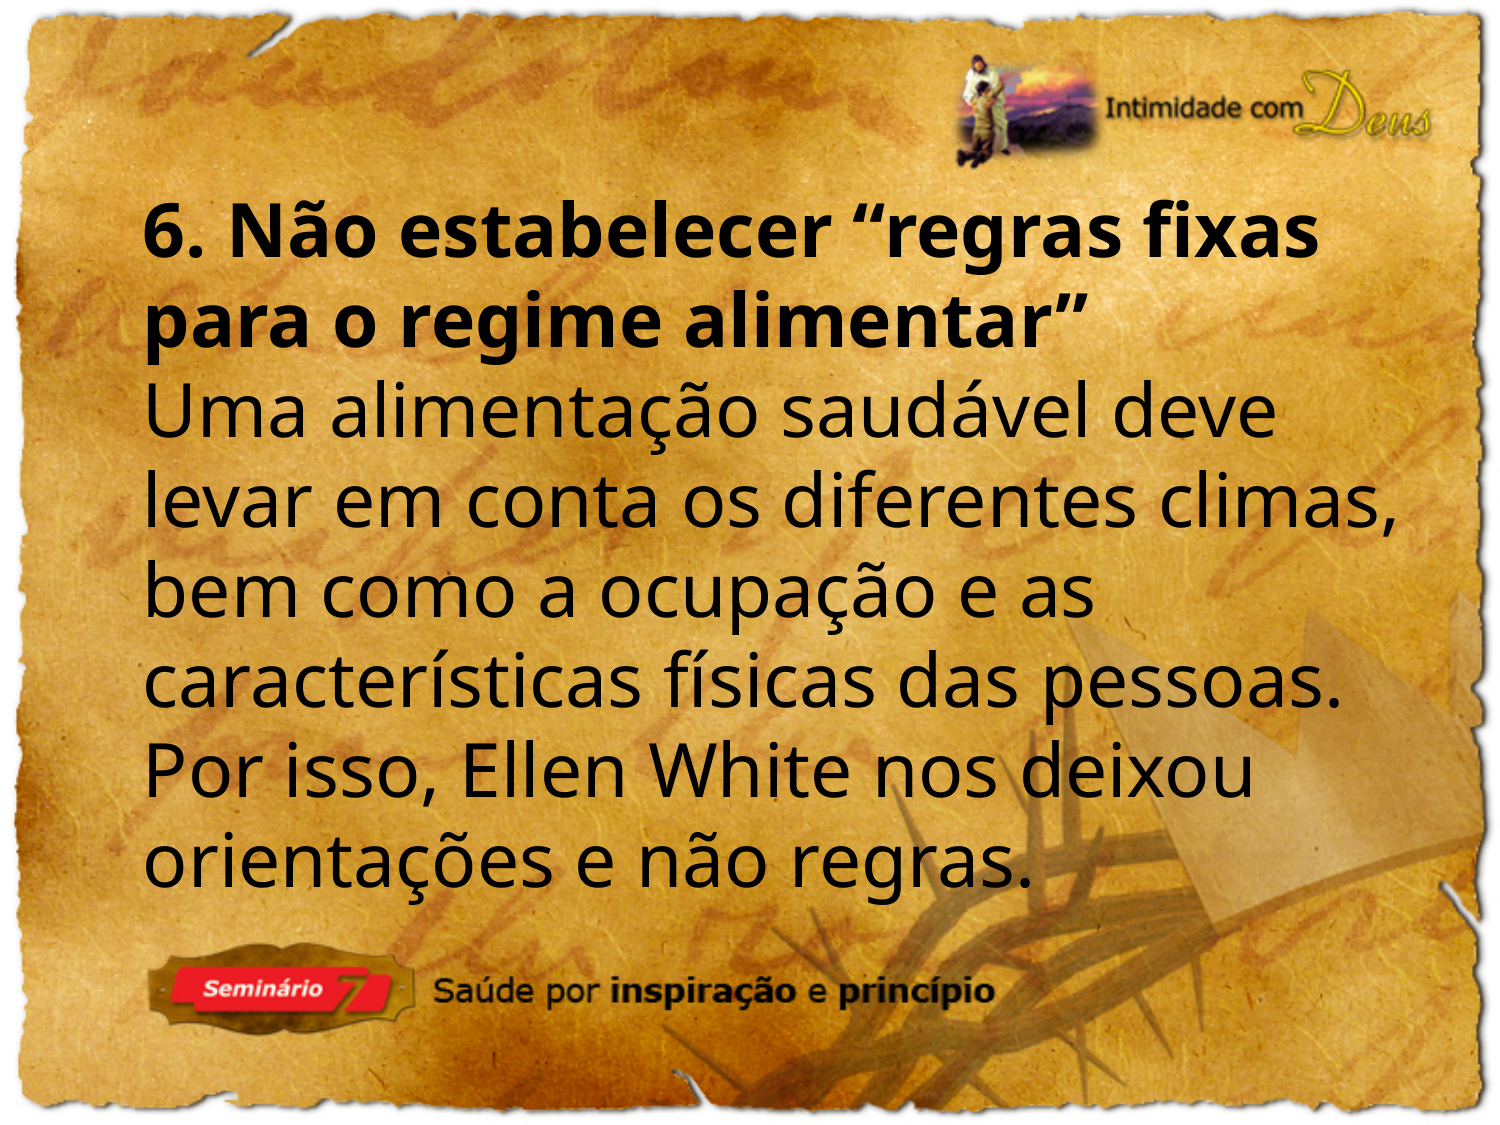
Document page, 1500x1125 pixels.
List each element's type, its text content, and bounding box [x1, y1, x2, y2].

text_box 6. Não estabelecer “regras fixas para o regime alimentar” Uma alimentação saudável deve levar em conta os diferentes climas, bem como a ocupação e as características físicas das pessoas. Por isso, Ellen White nos deixou orientações e não regras. [127, 175, 1447, 911]
picture [0, 0, 1500, 1125]
